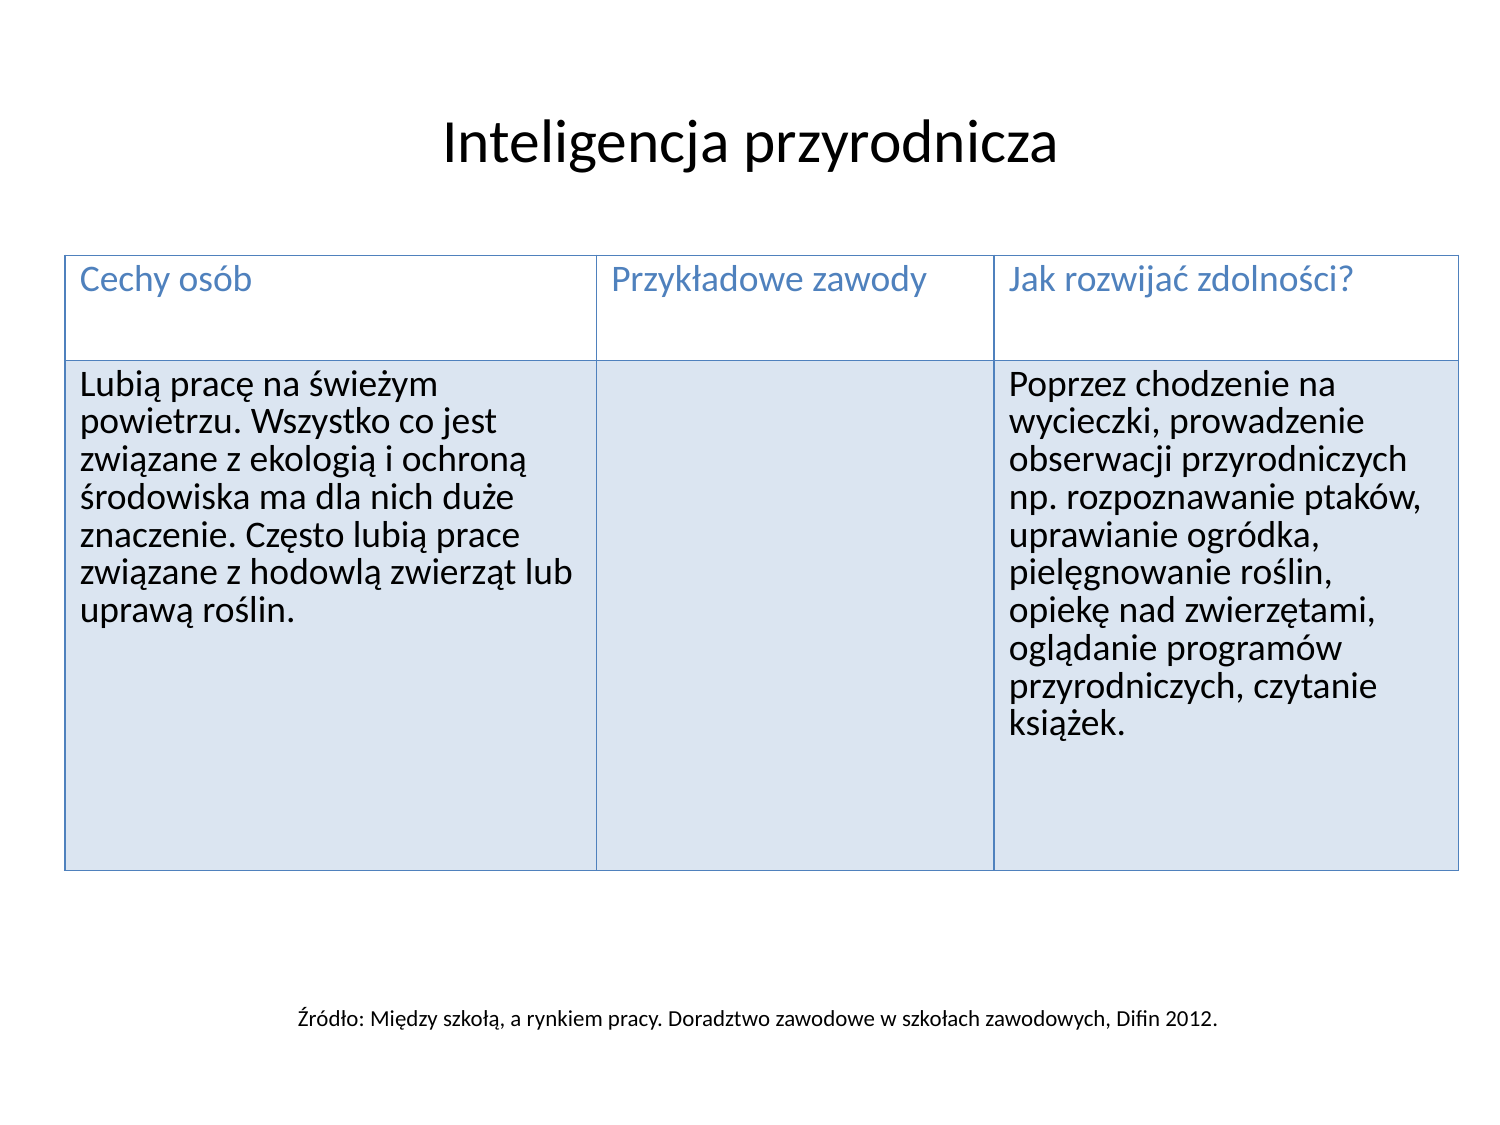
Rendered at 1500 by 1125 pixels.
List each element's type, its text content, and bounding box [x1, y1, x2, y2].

table_header Jak rozwijać zdolności? [995, 256, 1458, 360]
table_cell Lubią pracę na świeżym powietrzu. Wszystko co jest związane z ekologią i ochroną środowiska ma dla nich duże znaczenie. Często lubią prace związane z hodowlą zwierząt lub uprawą roślin. [66, 361, 596, 870]
table_header Przykładowe zawody [597, 256, 993, 360]
table_header Cechy osób [66, 256, 596, 360]
text_box Źródło: Między szkołą, a rynkiem pracy. Doradztwo zawodowe w szkołach zawodowych, Difin 2012. [17, 996, 1500, 1039]
table_cell Poprzez chodzenie na wycieczki, prowadzenie obserwacji przyrodniczych np. rozpoznawanie ptaków, uprawianie ogródka, pielęgnowanie roślin, opiekę nad zwierzętami, oglądanie programów przyrodniczych, czytanie książek. [995, 361, 1458, 870]
title Inteligencja przyrodnicza [76, 19, 1425, 183]
table_cell [597, 361, 993, 870]
